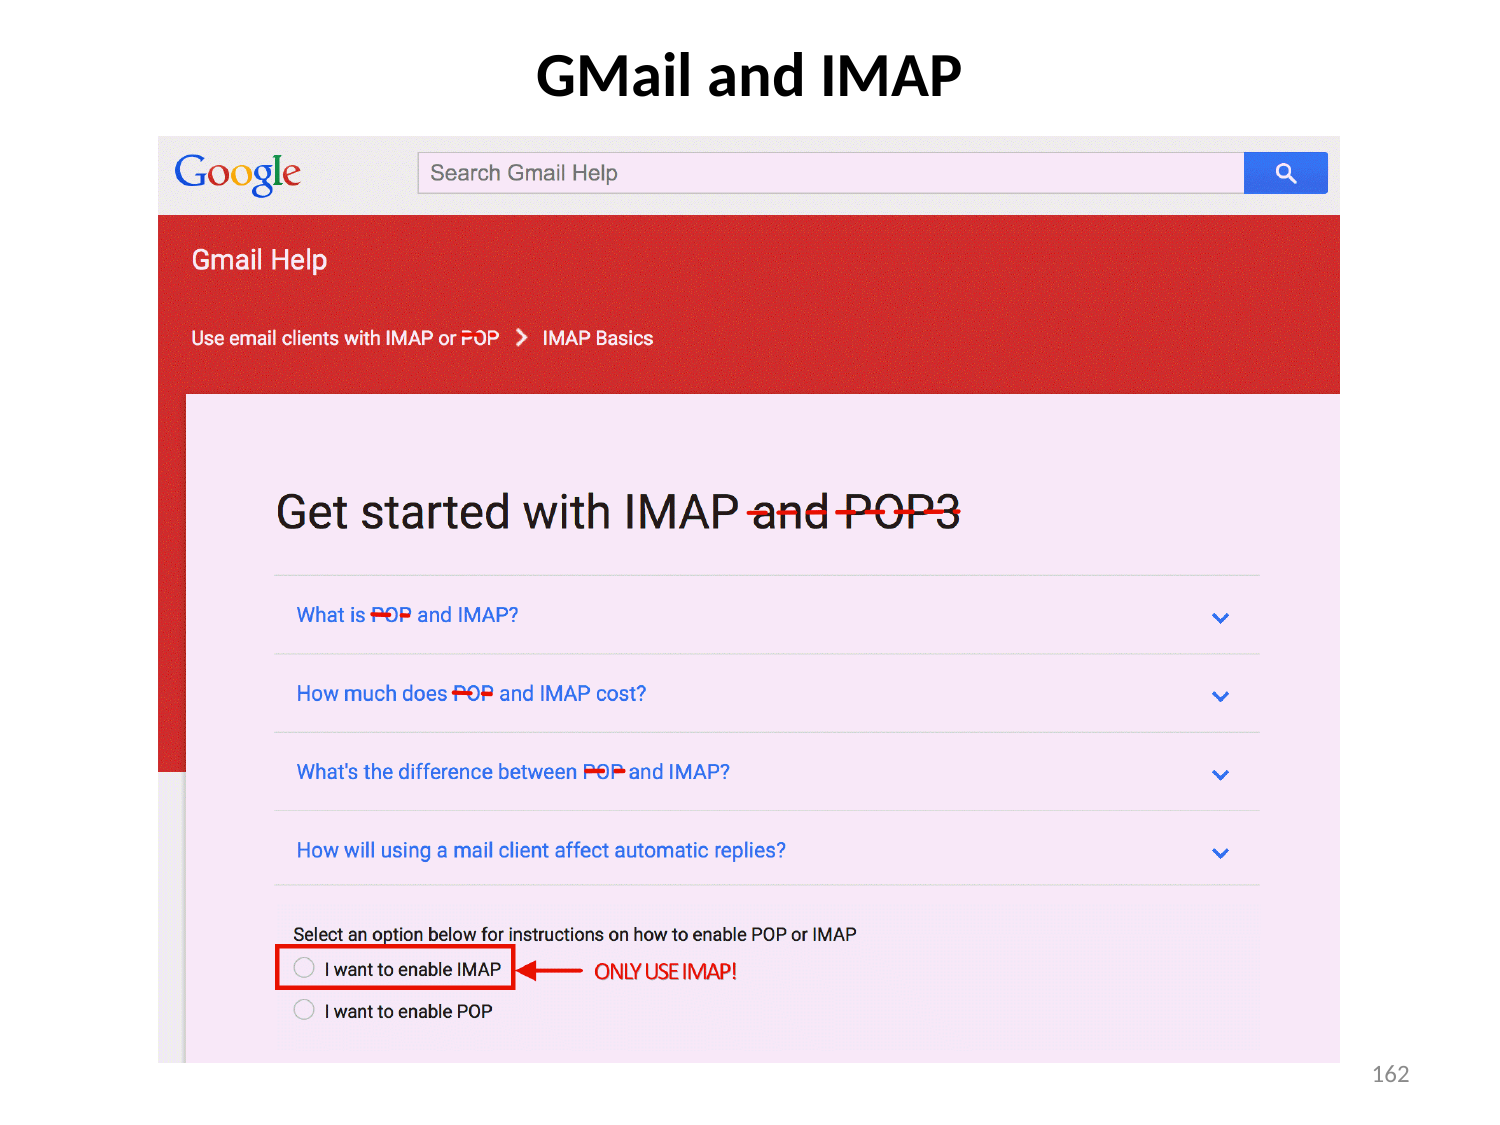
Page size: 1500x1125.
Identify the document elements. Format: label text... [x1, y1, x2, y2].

picture [158, 135, 1341, 1063]
slide_number 162 [1074, 1042, 1425, 1103]
title GMail and IMAP [0, 26, 1500, 117]
